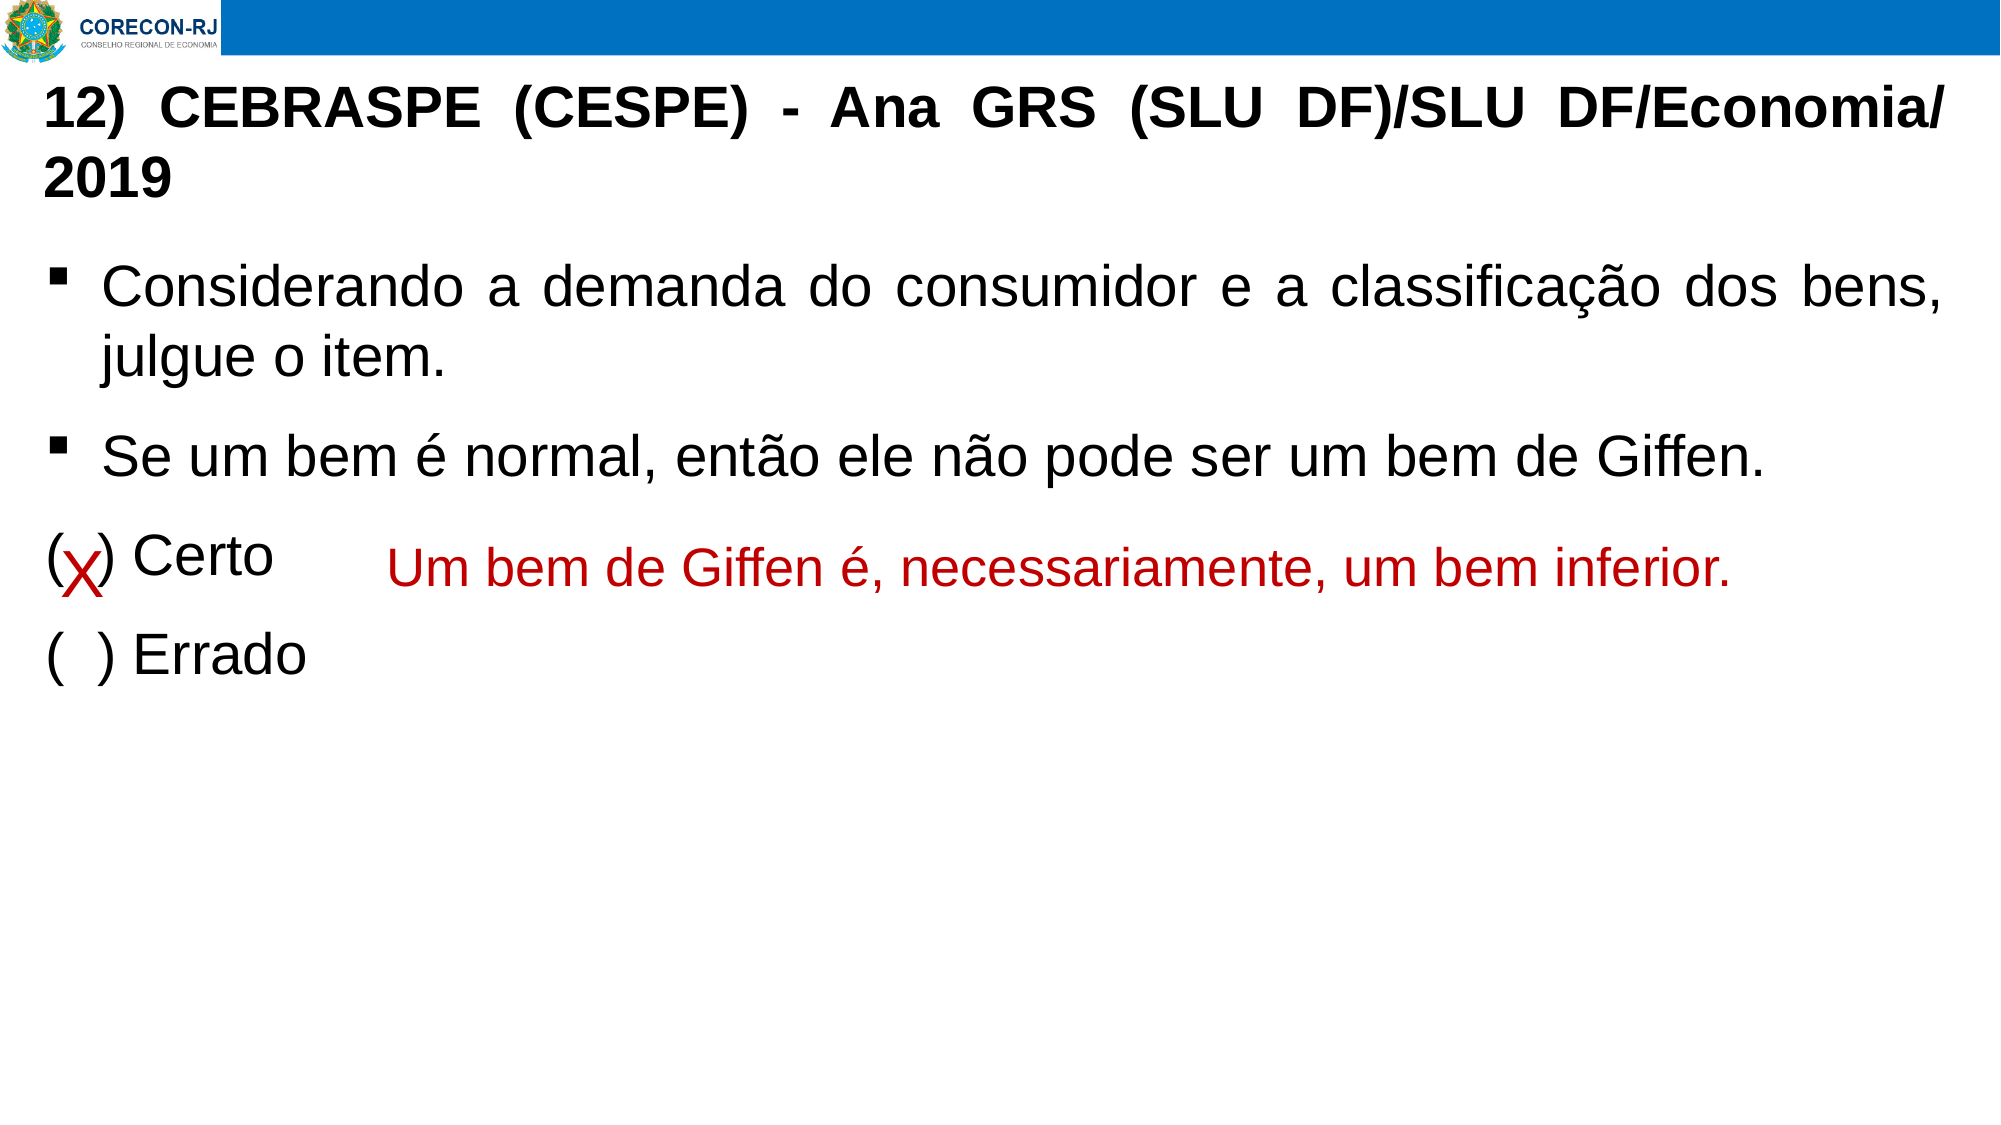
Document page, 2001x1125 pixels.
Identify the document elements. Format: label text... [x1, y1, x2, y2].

list Considerando a demanda do consumidor e a classificação dos bens, julgue o item. Se um bem é normal, então ele não pode ser um bem de Giffen. ( ) Certo ( ) Errado [29, 240, 1962, 956]
text_box X [45, 494, 115, 641]
picture [0, 0, 27, 65]
title 12) CEBRASPE (CESPE) - Ana GRS (SLU DF)/SLU DF/Economia/ 2019 [27, 0, 1963, 217]
text_box Um bem de Giffen é, necessariamente, um bem inferior. [371, 525, 1761, 603]
